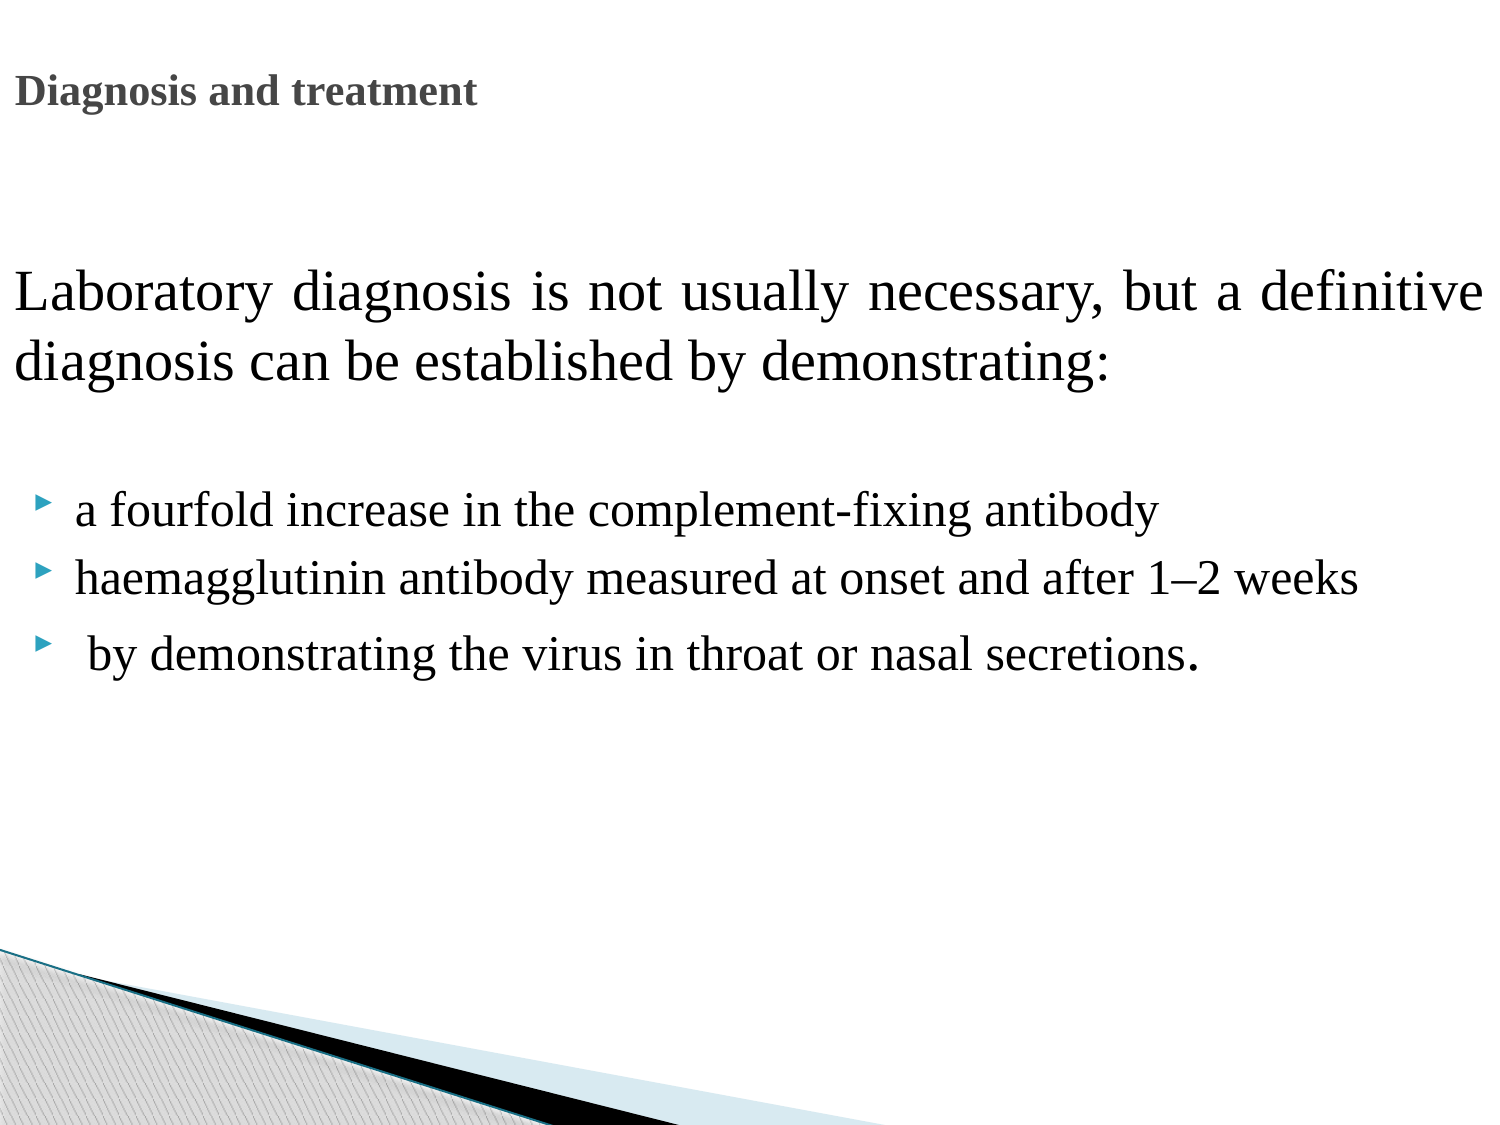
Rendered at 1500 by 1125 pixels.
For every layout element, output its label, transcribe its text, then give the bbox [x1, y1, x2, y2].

title Diagnosis and treatment [0, 0, 1500, 176]
list Laboratory diagnosis is not usually necessary, but a definitive diagnosis can be established by demonstrating: a fourfold increase in the complement-fixing antibody haemagglutinin antibody measured at onset and after 1–2 weeks by demonstrating the virus in throat or nasal secretions. [0, 176, 1500, 1125]
